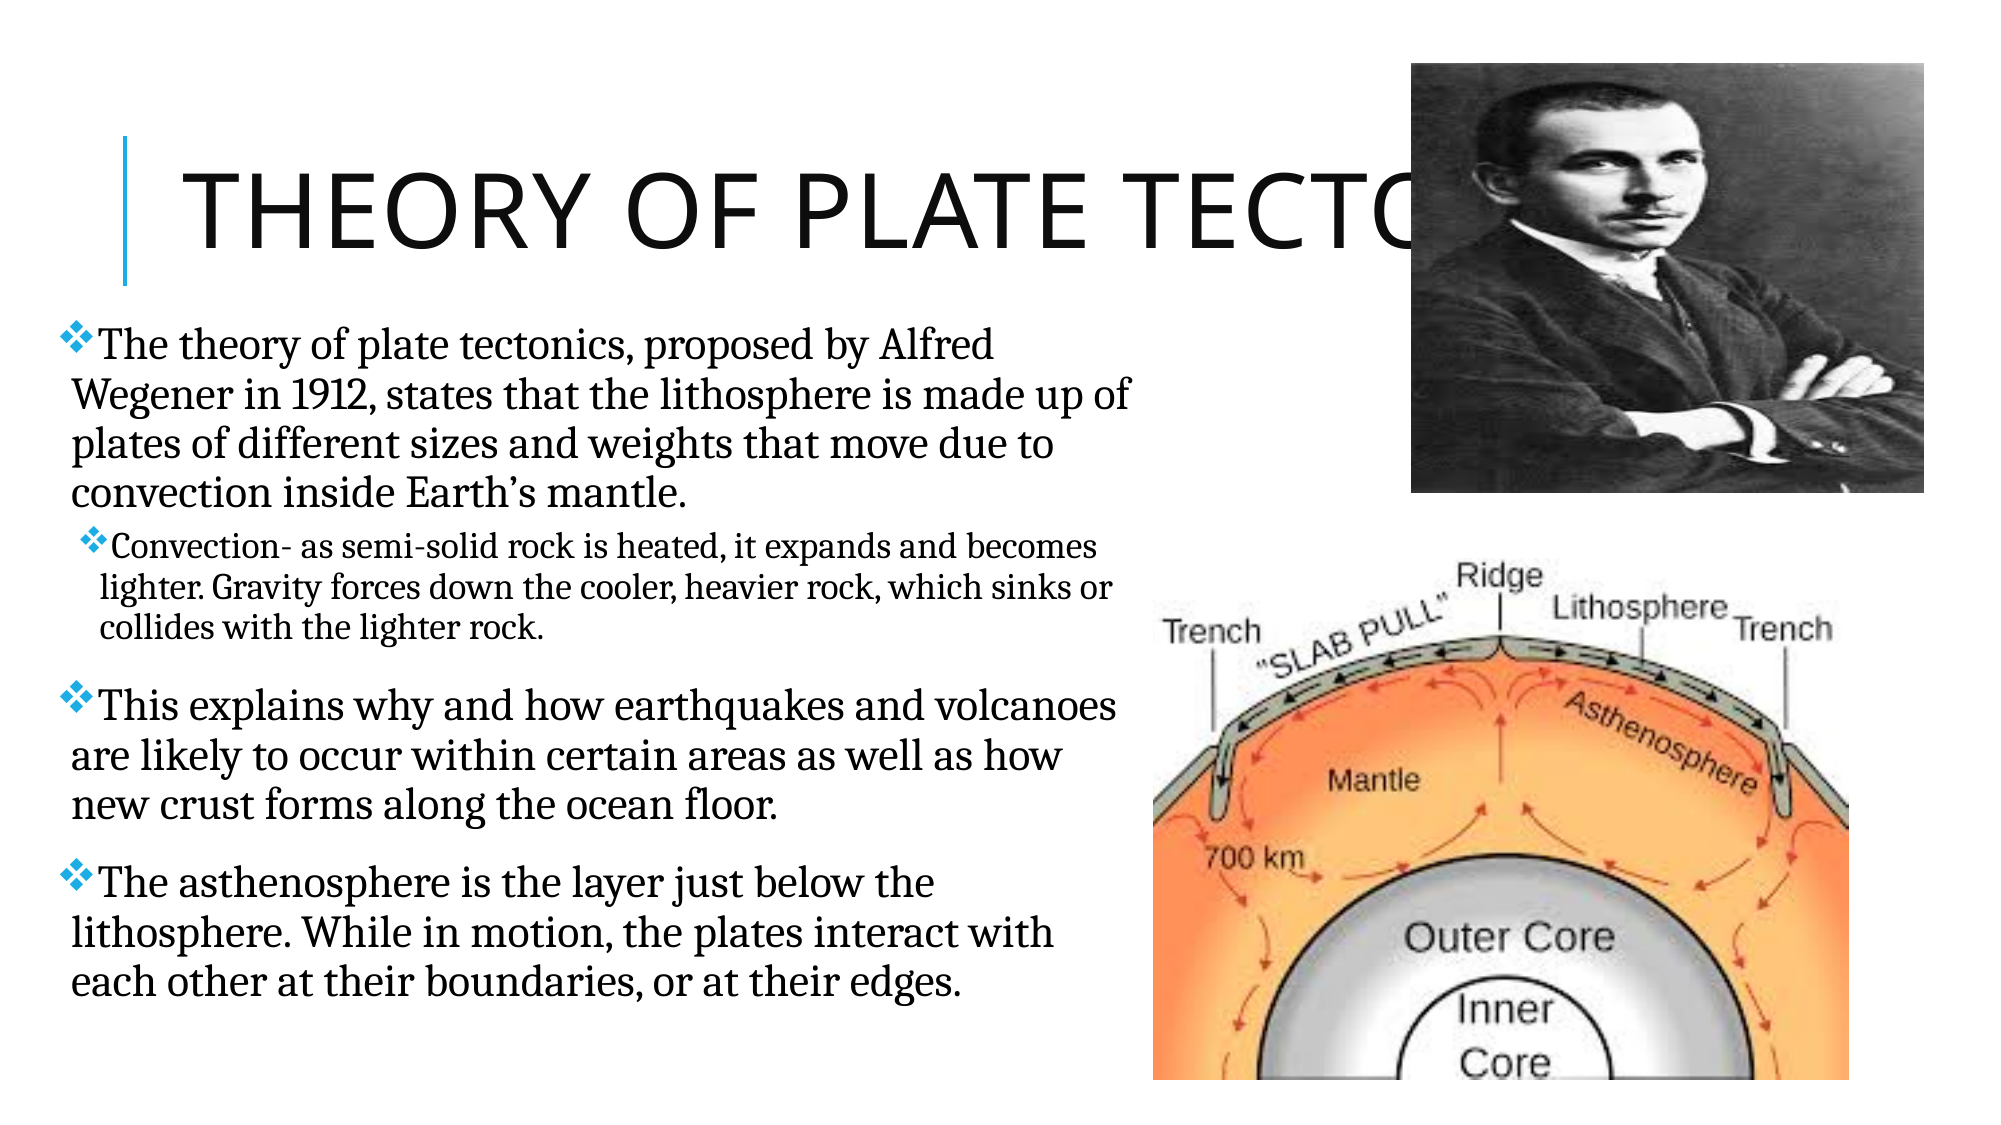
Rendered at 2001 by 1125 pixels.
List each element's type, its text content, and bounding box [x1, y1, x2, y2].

title Theory of Plate Tectonics [168, 96, 1404, 342]
list The theory of plate tectonics, proposed by Alfred Wegener in 1912, states that the lithosphere is made up of plates of different sizes and weights that move due to convection inside Earth’s mantle. Convection- as semi-solid rock is heated, it expands and becomes lighter. Gravity forces down the cooler, heavier rock, which sinks or collides with the lighter rock. This explains why and how earthquakes and volcanoes are likely to occur within certain areas as well as how new crust forms along the ocean floor. The asthenosphere is the layer just below the lithosphere. While in motion, the plates interact with each other at their boundaries, or at their edges. [48, 312, 1154, 1035]
picture [1153, 558, 1850, 1080]
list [1410, 63, 1924, 493]
